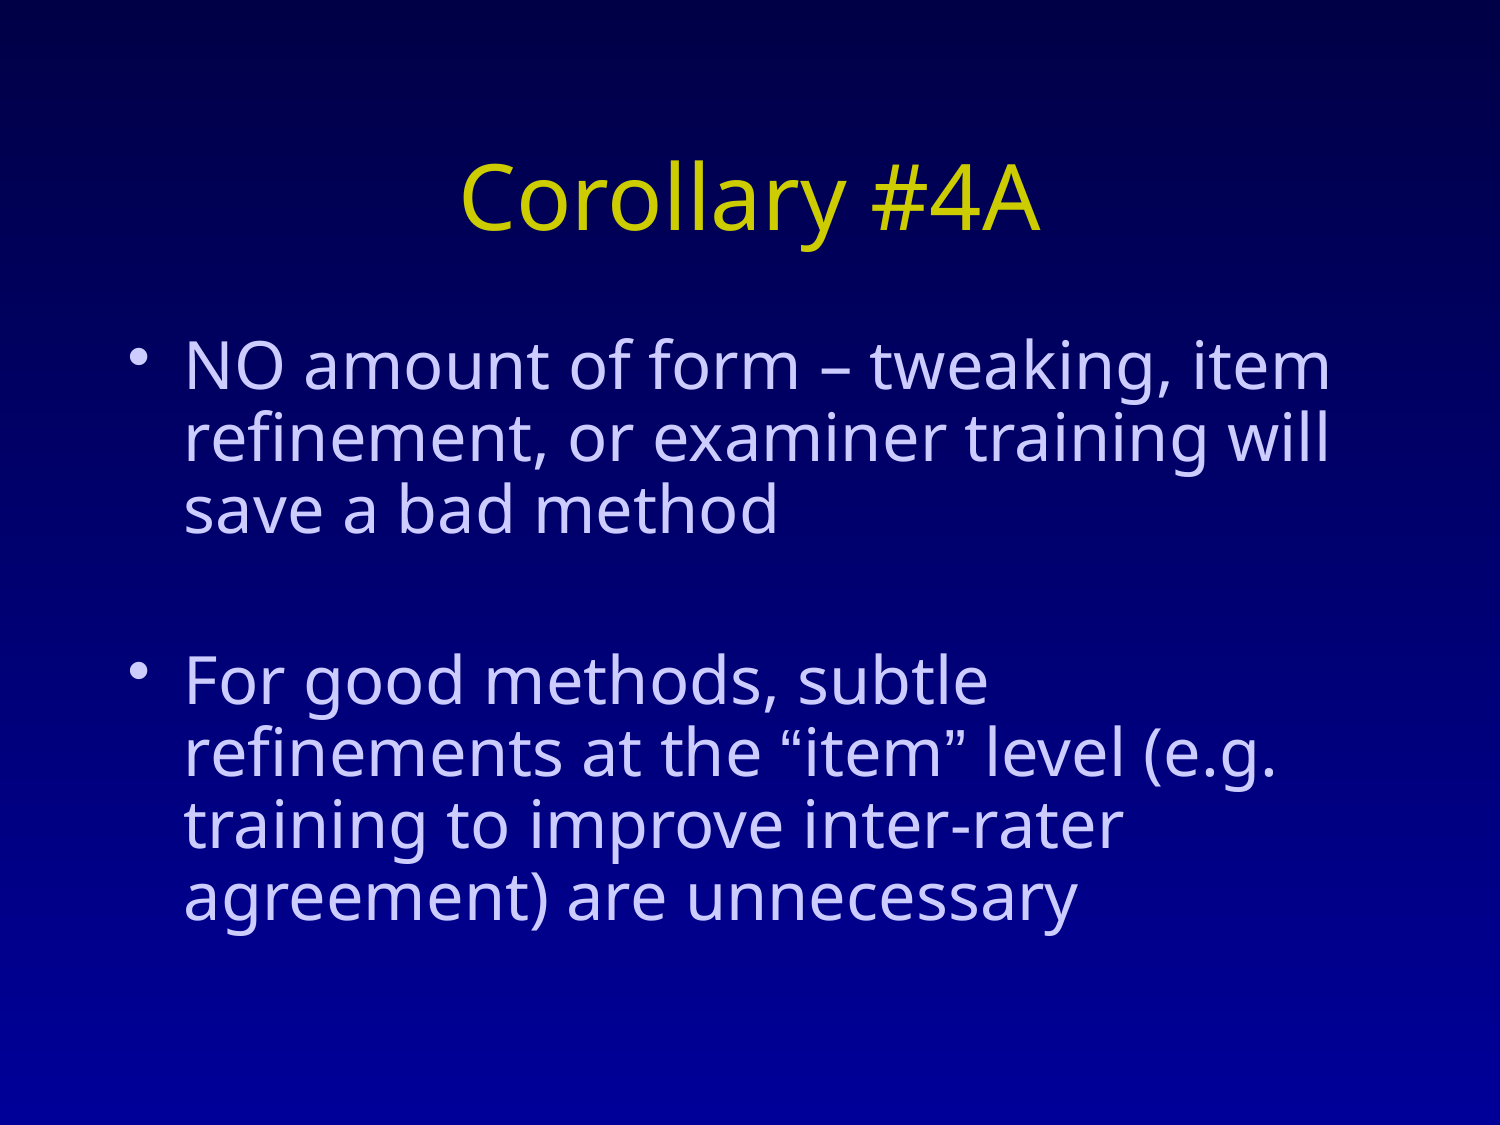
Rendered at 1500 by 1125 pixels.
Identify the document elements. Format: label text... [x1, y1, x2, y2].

title Corollary #4A [112, 99, 1388, 288]
list NO amount of form – tweaking, item refinement, or examiner training will save a bad method For good methods, subtle refinements at the “item” level (e.g. training to improve inter-rater agreement) are unnecessary [112, 324, 1388, 1000]
